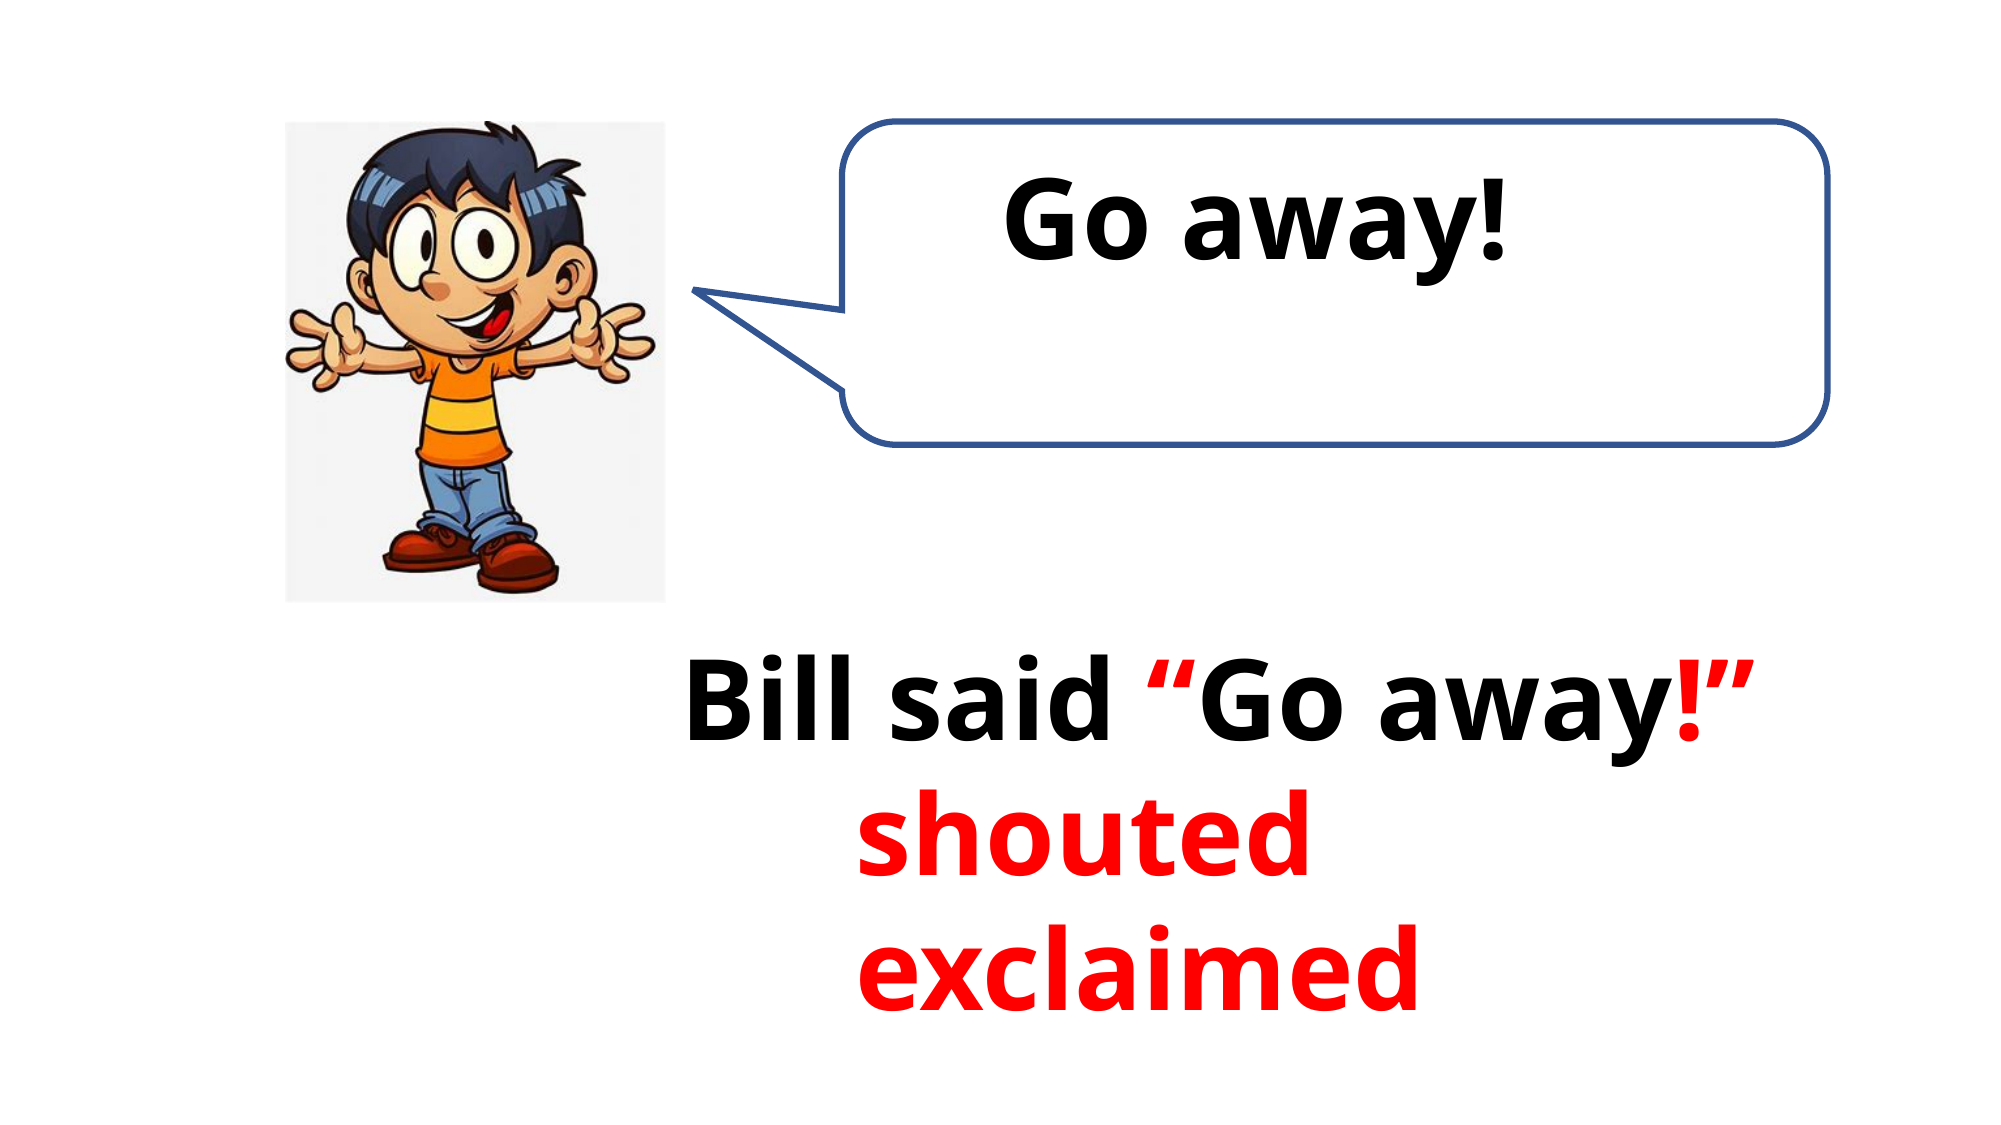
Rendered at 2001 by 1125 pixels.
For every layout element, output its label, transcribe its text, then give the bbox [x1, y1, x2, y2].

text_box Go away! [985, 139, 1812, 289]
picture [285, 121, 666, 603]
text_box [692, 120, 1829, 446]
text_box Bill said “Go away!” shouted exclaimed [665, 620, 2000, 1040]
